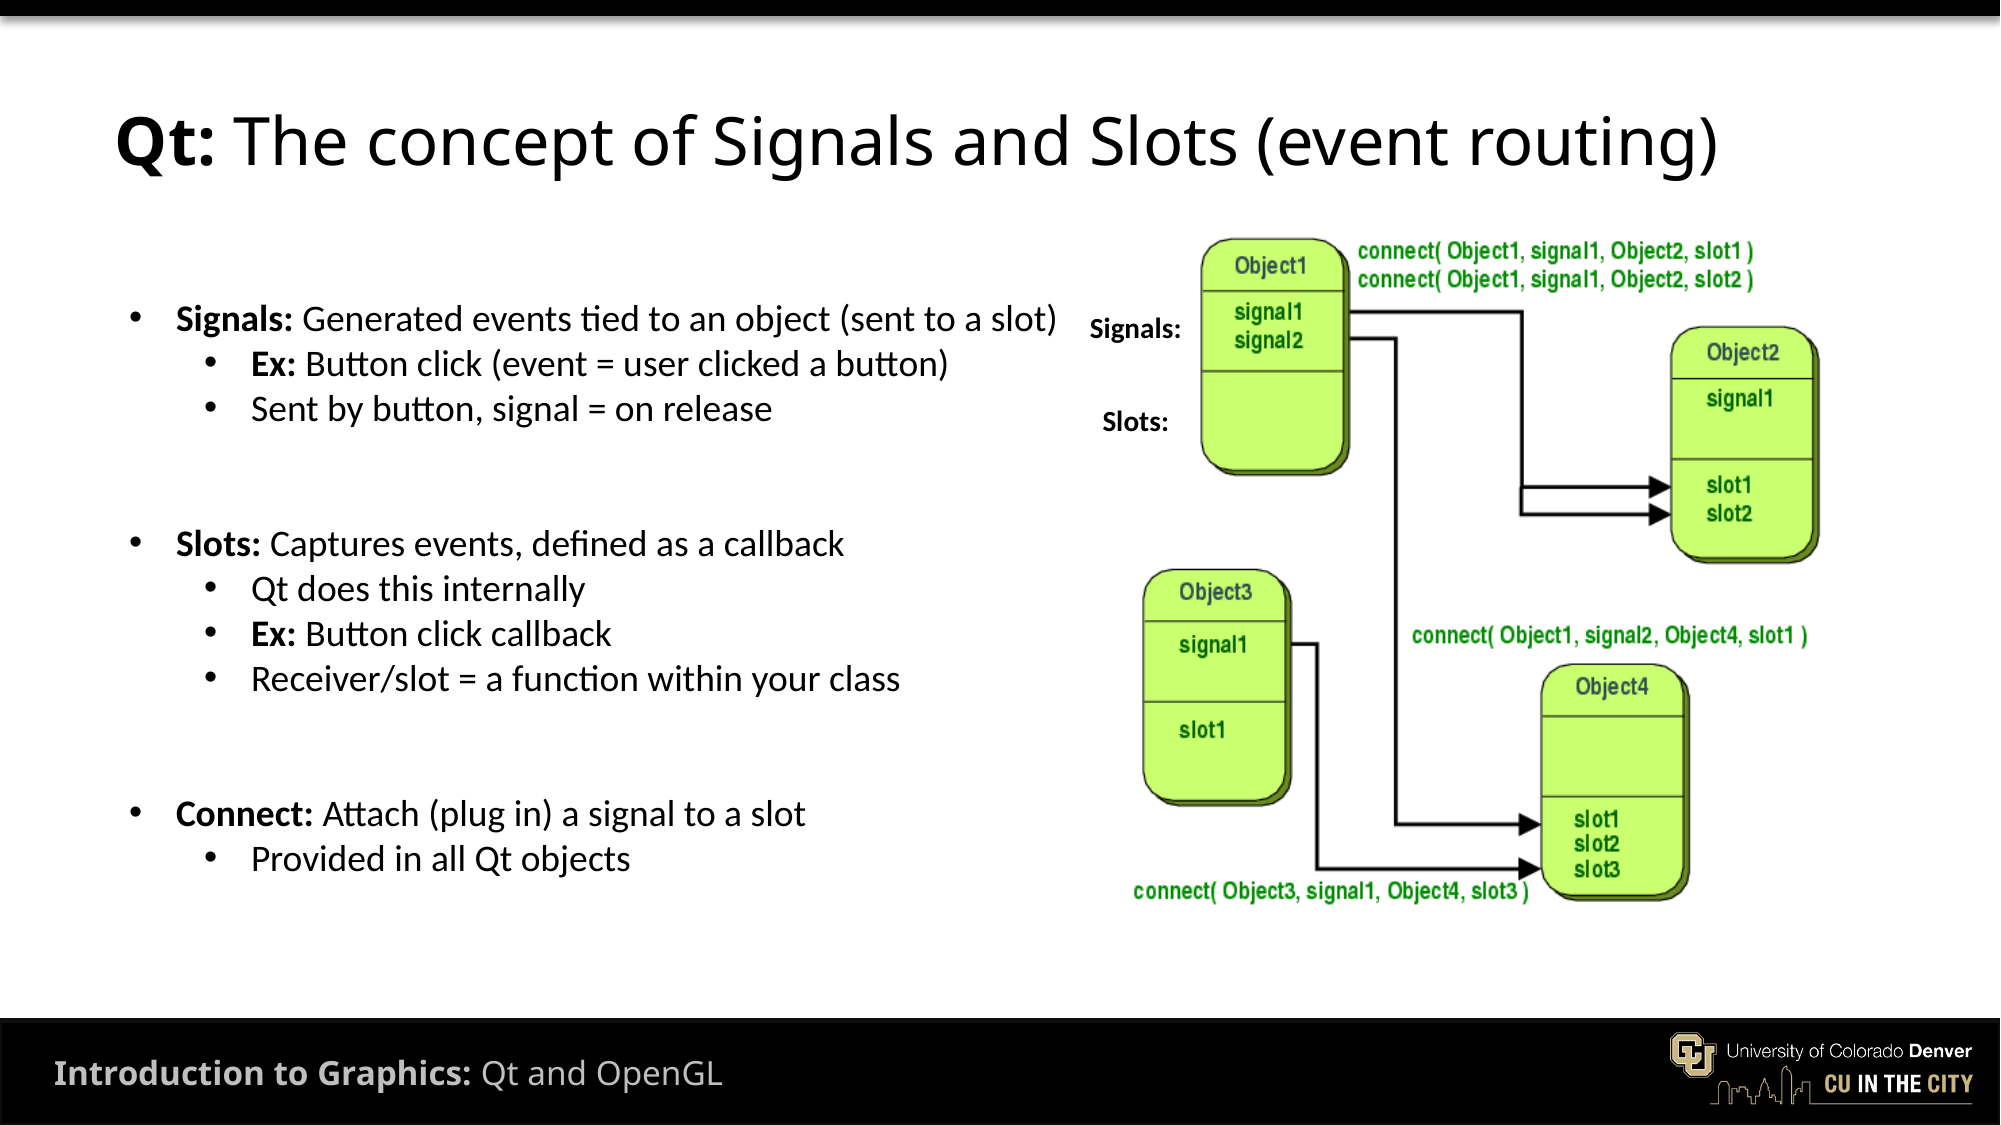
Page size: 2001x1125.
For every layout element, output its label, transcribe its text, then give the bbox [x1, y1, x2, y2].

title Qt: The concept of Signals and Slots (event routing) [99, 45, 1900, 233]
text_box [0, 1018, 2000, 1125]
text_box Slots: [1087, 394, 1123, 445]
picture [1129, 232, 1827, 910]
text_box Introduction to Graphics: Qt and OpenGL [39, 1044, 1570, 1100]
text_box Signals: [1074, 301, 1123, 352]
text_box [0, 0, 2000, 16]
picture [1669, 1031, 1974, 1114]
text_box Signals: Generated events tied to an object (sent to a slot) Ex: Button click (event = user clicked a button) Sent by button, signal = on release Slots: Captures events, defined as a callback Qt does this internally Ex: Button click callback Receiver/slot = a function within your class Connect: Attach (plug in) a signal to a slot Provided in all Qt objects [114, 286, 1123, 887]
